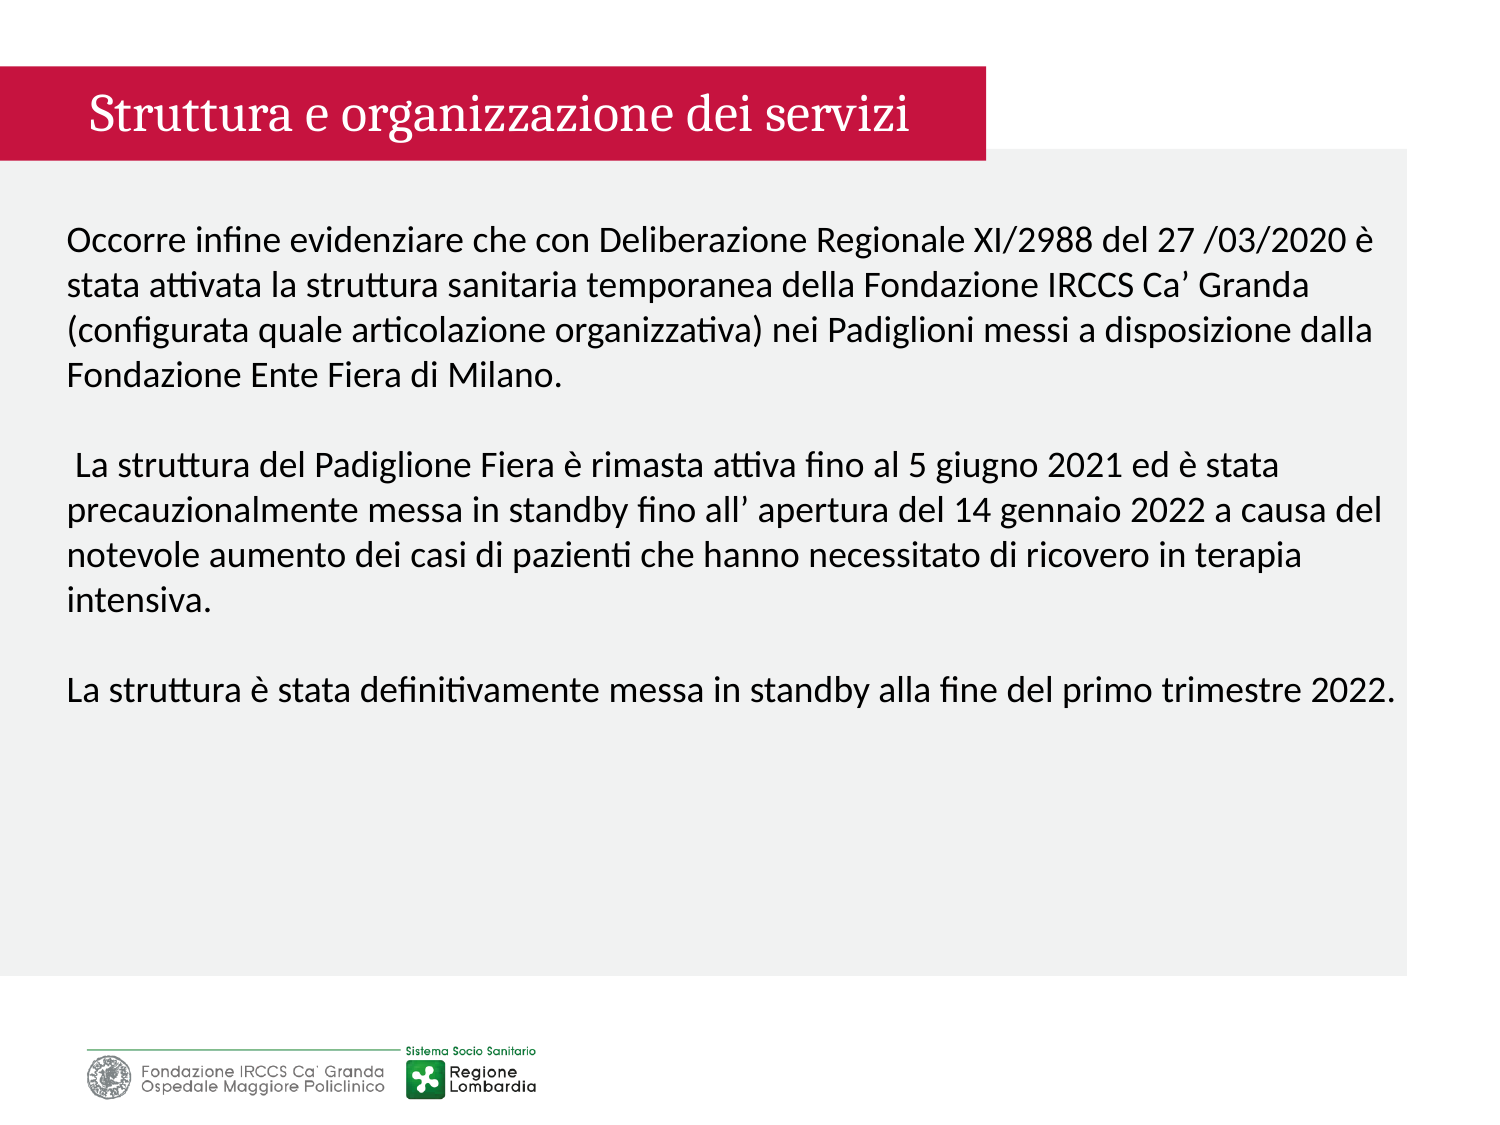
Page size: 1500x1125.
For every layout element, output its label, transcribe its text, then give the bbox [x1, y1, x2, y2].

text_box [0, 64, 988, 163]
text_box Occorre infine evidenziare che con Deliberazione Regionale XI/2988 del 27 /03/2020 è stata attivata la struttura sanitaria temporanea della Fondazione IRCCS Ca’ Granda (configurata quale articolazione organizzativa) nei Padiglioni messi a disposizione dalla Fondazione Ente Fiera di Milano. La struttura del Padiglione Fiera è rimasta attiva fino al 5 giugno 2021 ed è stata precauzionalmente messa in standby fino all’ apertura del 14 gennaio 2022 a causa del notevole aumento dei casi di pazienti che hanno necessitato di ricovero in terapia intensiva. La struttura è stata definitivamente messa in standby alla fine del primo trimestre 2022. [53, 208, 1412, 953]
text_box [0, 147, 1409, 978]
picture [84, 1036, 538, 1115]
text_box Struttura e organizzazione dei servizi [76, 66, 987, 138]
